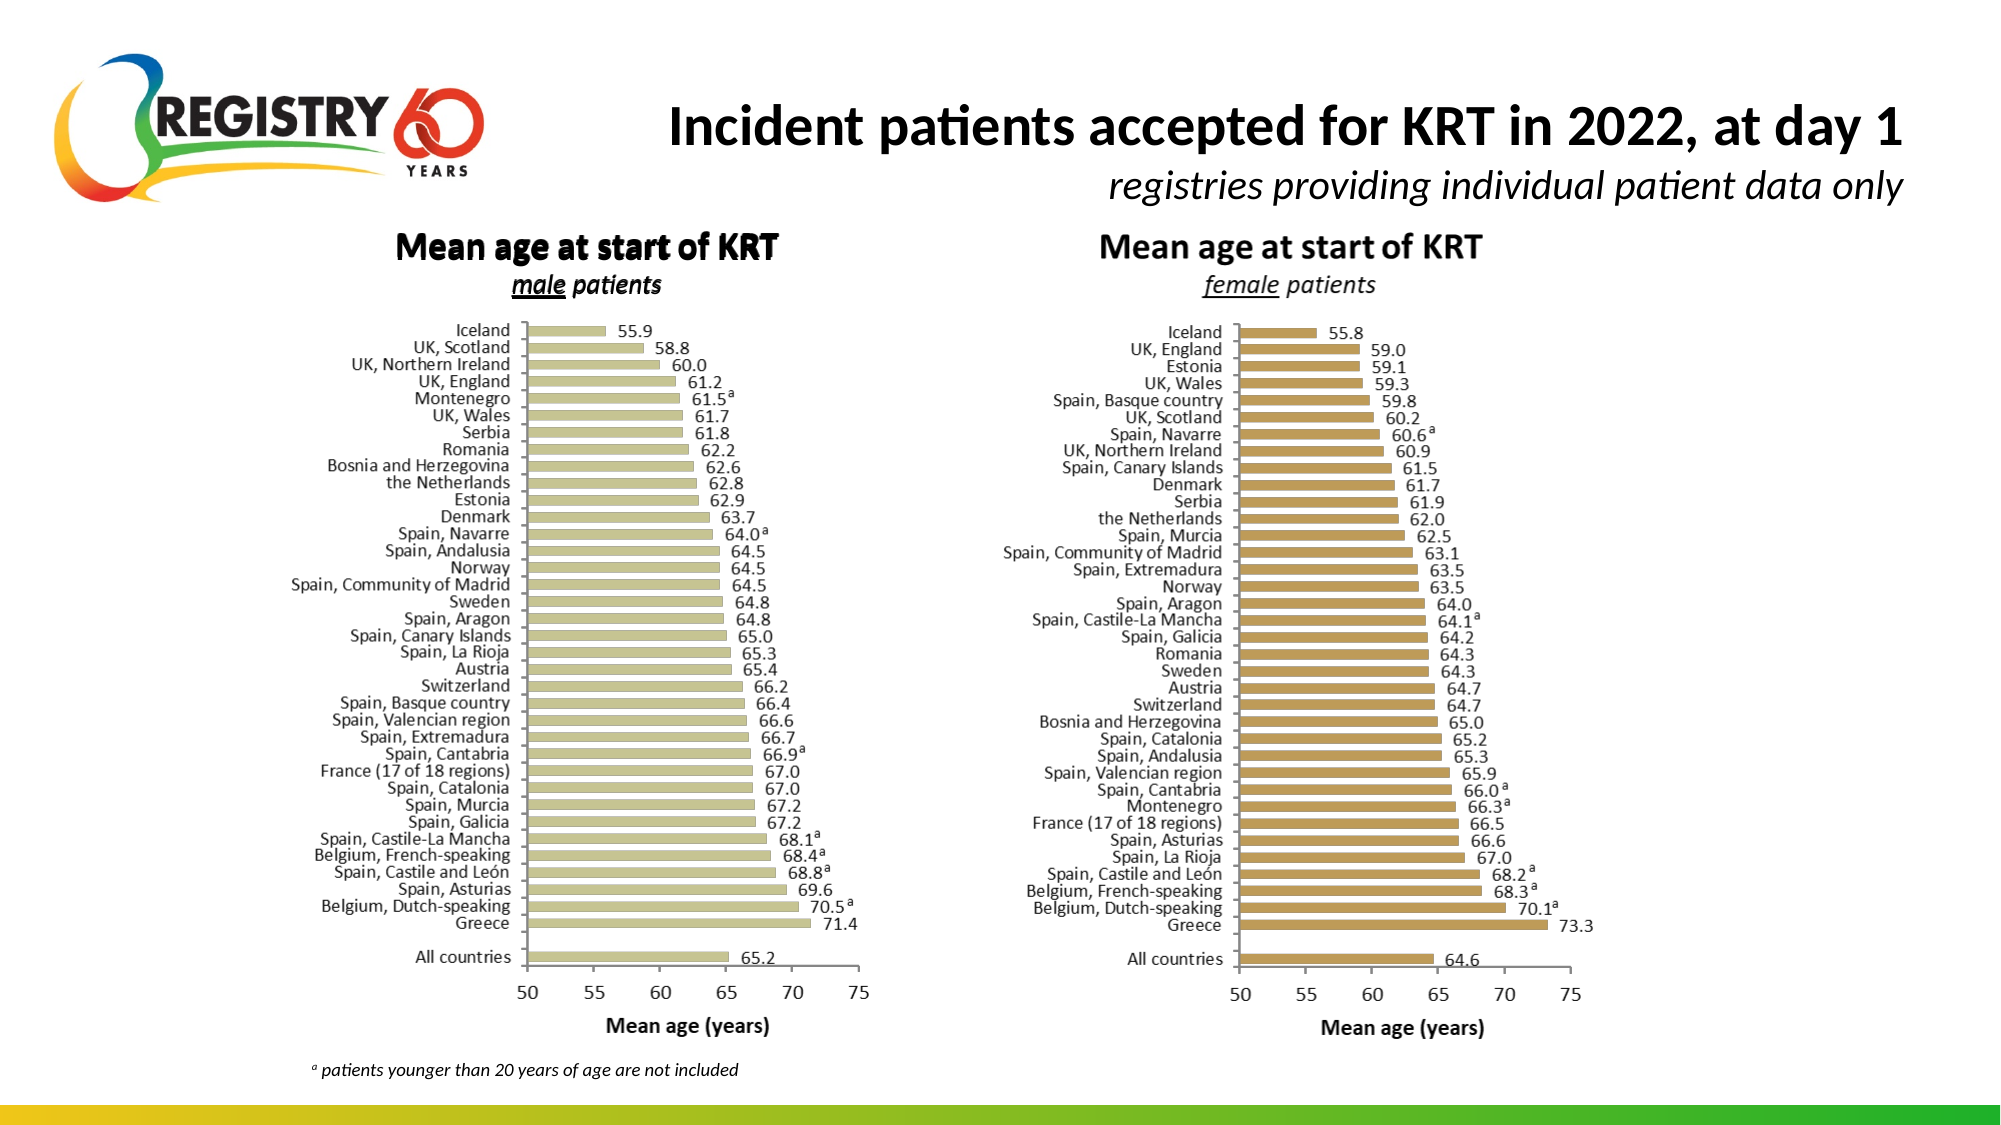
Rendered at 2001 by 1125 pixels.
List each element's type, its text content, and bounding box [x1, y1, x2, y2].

list Incident patients accepted for KRT in 2022, at day 1 registries providing individual patient data only [76, 58, 1920, 237]
picture [31, 0, 1819, 1099]
